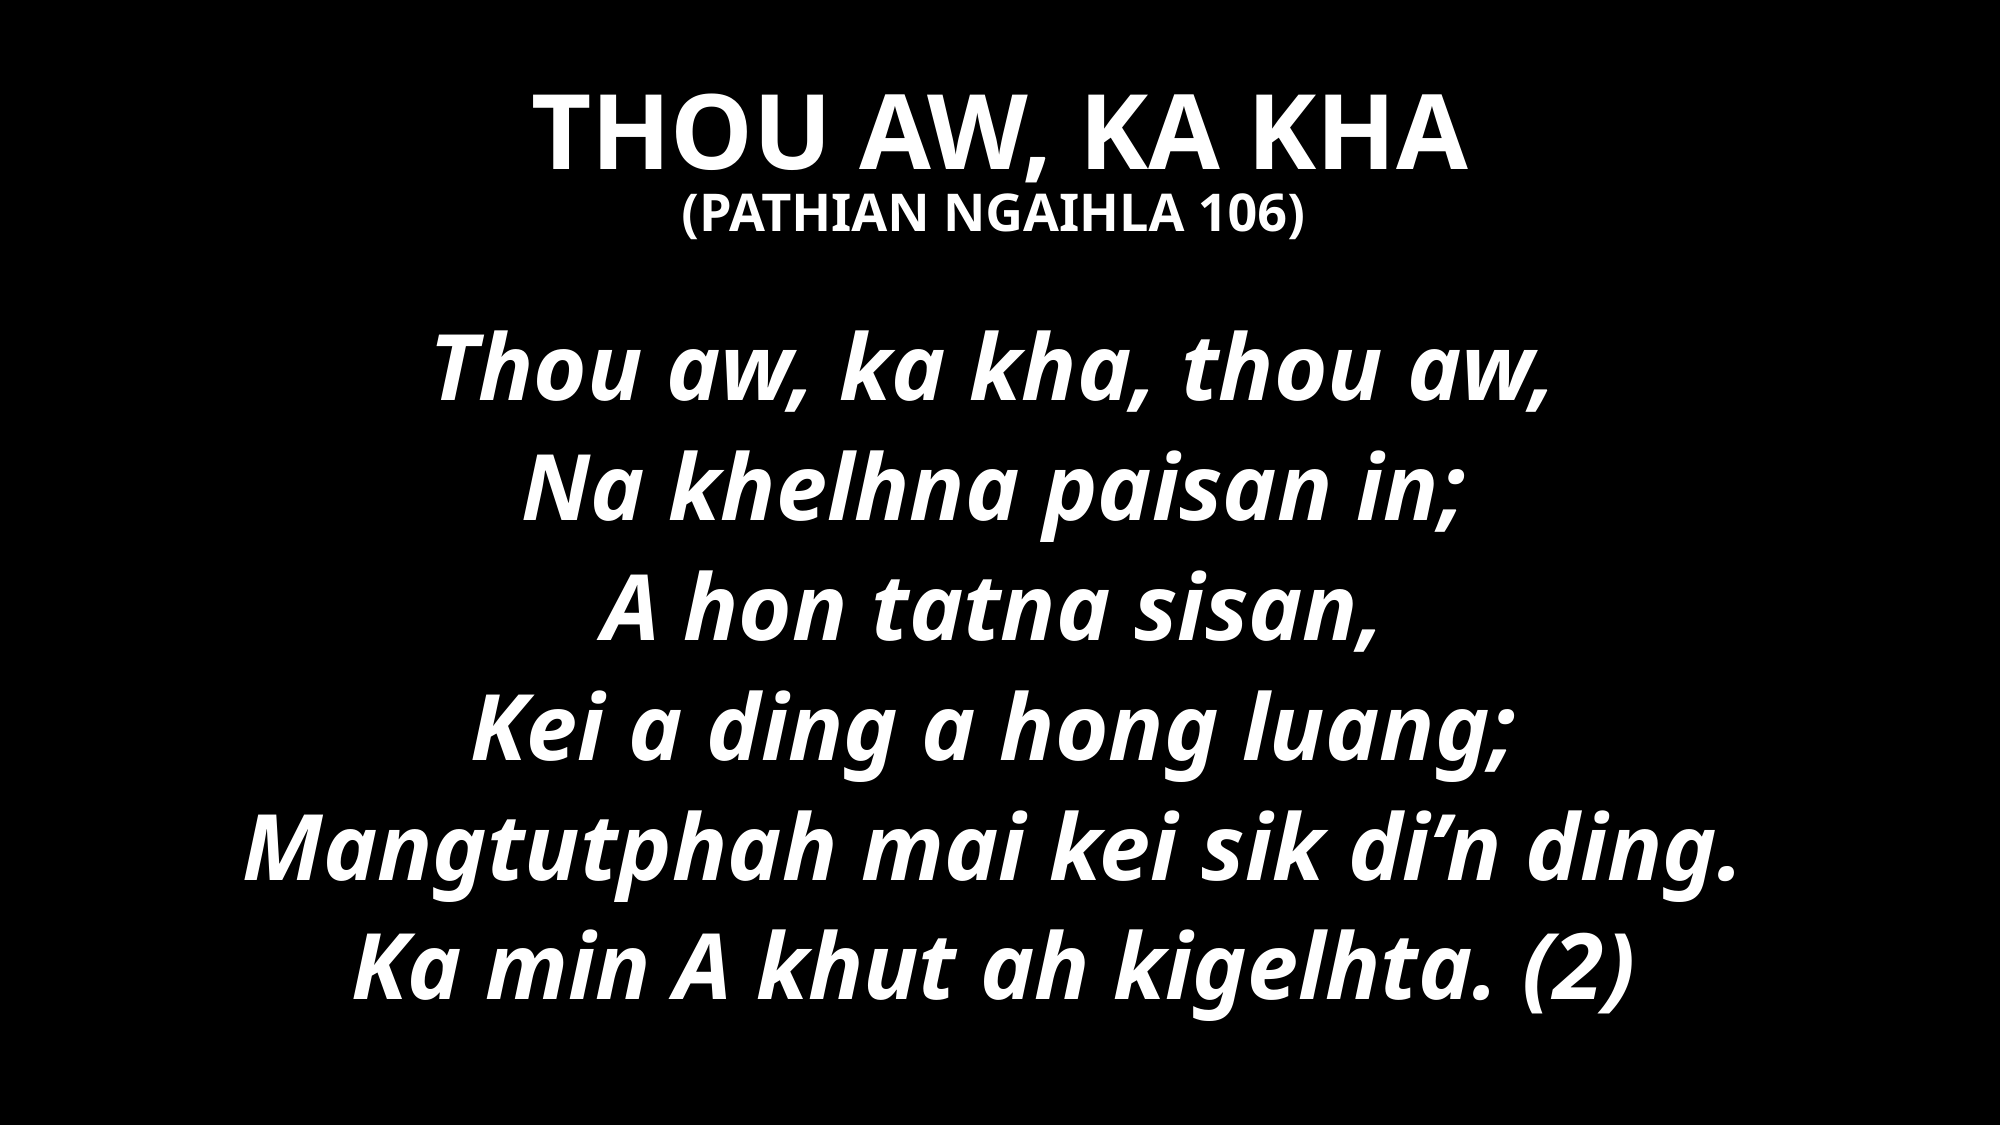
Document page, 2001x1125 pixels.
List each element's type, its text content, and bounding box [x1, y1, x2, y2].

text_box (PATHIAN NGAIHLA 106) [153, 172, 1847, 250]
subtitle Thou aw, ka kha, thou aw, Na khelhna paisan in; A hon tatna sisan, Kei a ding a hong luang; Mangtutphah mai kei sik di’n ding. Ka min A khut ah kigelhta. (2) [67, 313, 1921, 1038]
text_box THOU AW, KA KHA [44, 57, 1956, 198]
